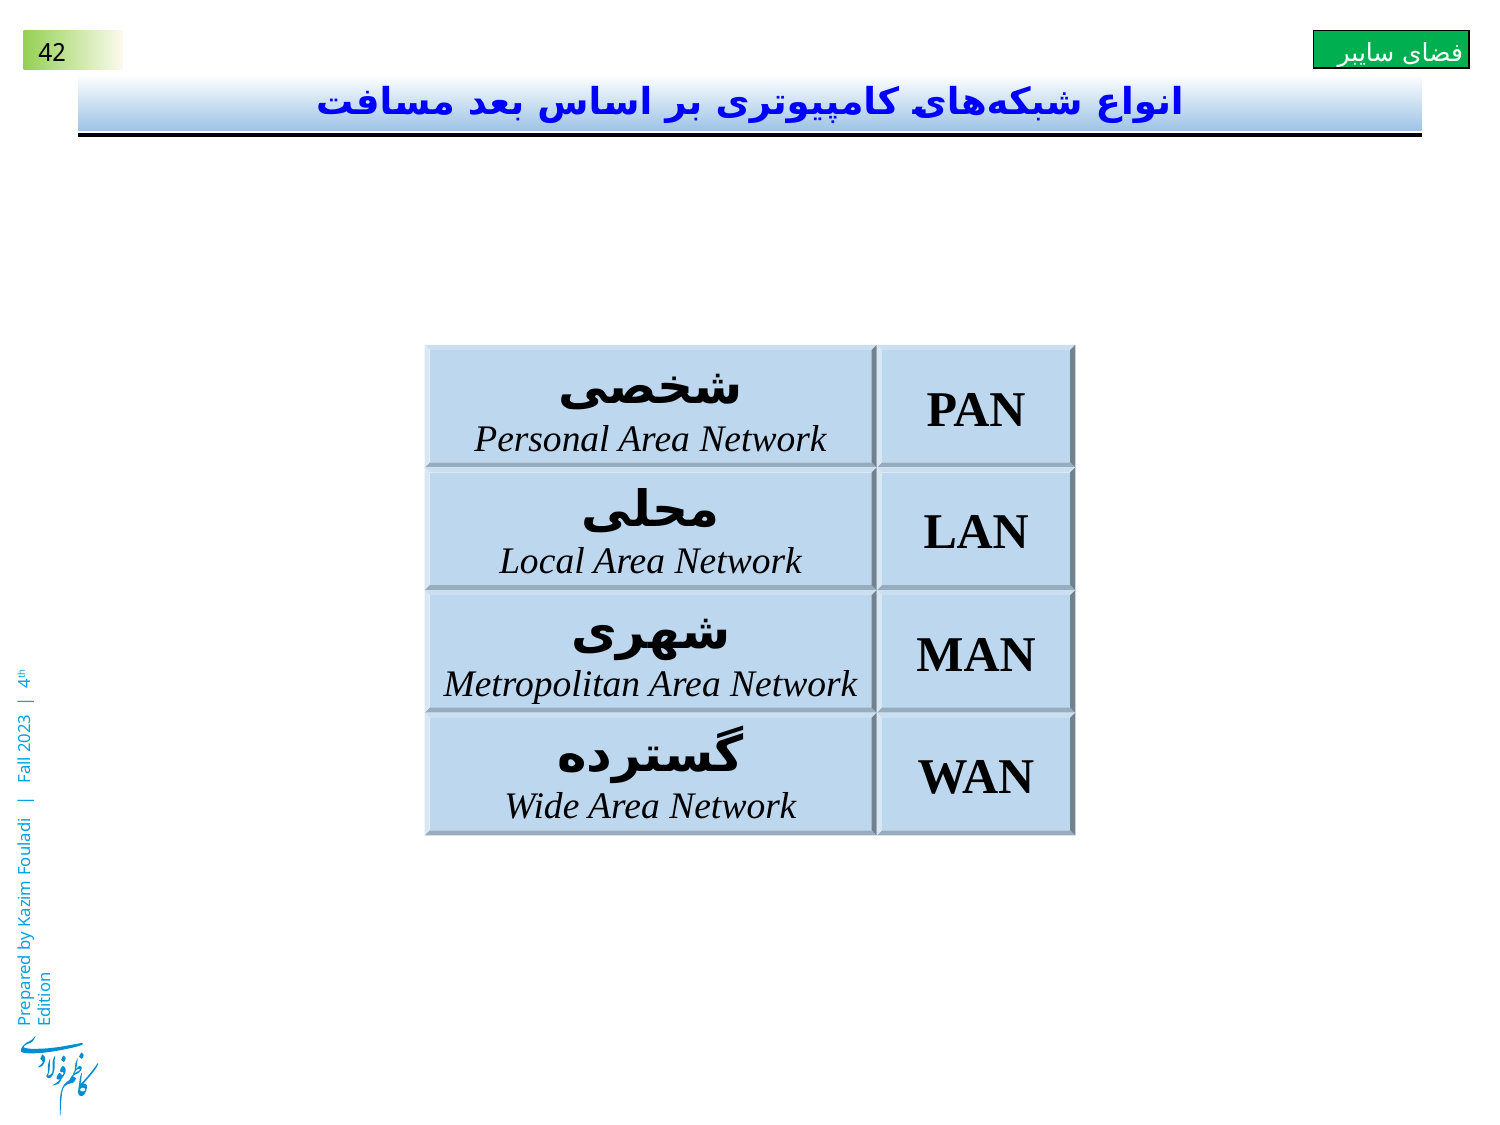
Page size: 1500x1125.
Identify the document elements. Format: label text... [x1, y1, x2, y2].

title انواع شبکه‌های کامپیوتری بر اساس بعد مسافت [78, 75, 1422, 131]
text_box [424, 344, 1076, 836]
